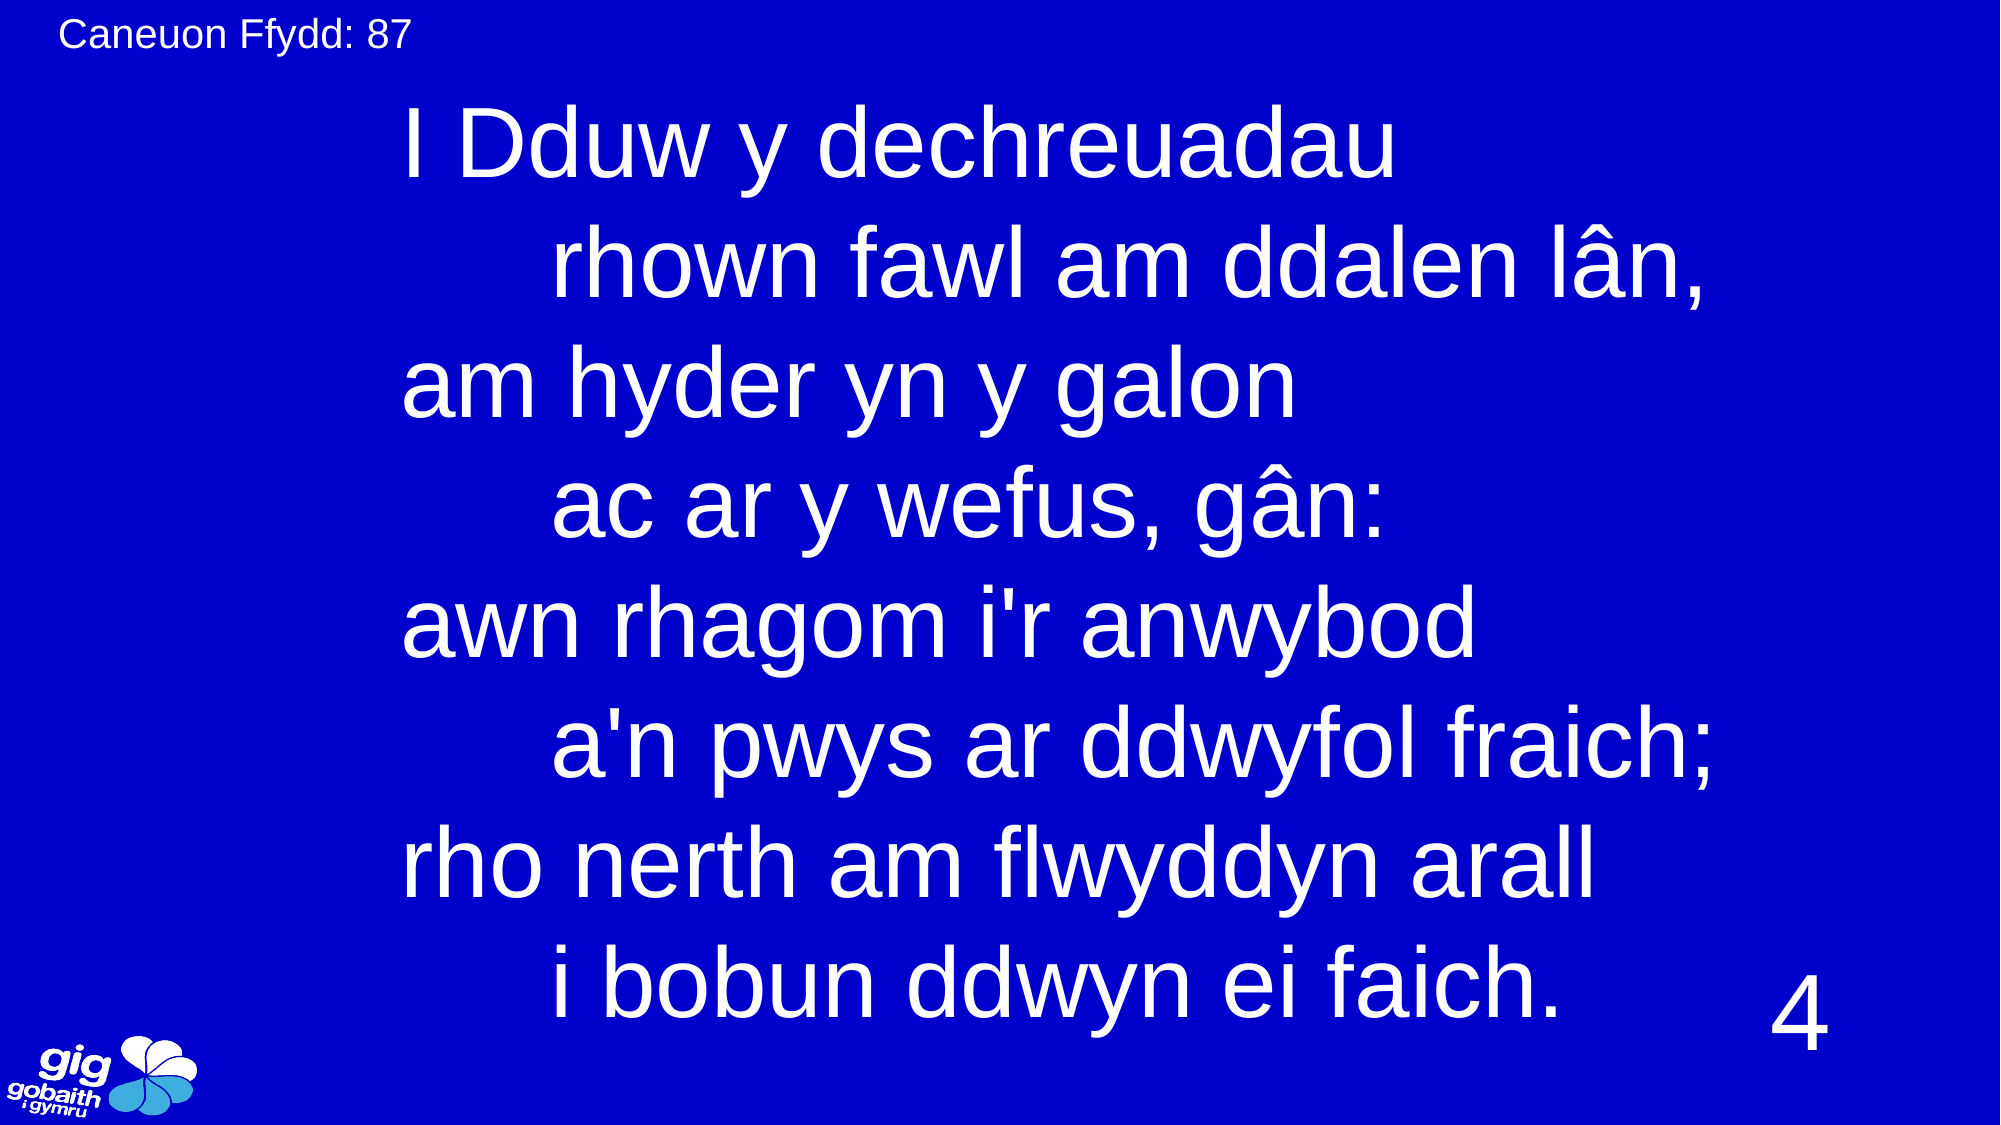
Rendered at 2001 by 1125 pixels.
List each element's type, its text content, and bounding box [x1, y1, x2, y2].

text_box I Dduw y dechreuadau rhown fawl am ddalen lân, am hyder yn y galon ac ar y wefus, gân: awn rhagom i'r anwybod a'n pwys ar ddwyfol fraich; rho nerth am flwyddyn arall i bobun ddwyn ei faich. [385, 70, 1833, 1045]
text_box Caneuon Ffydd: 87 [43, 0, 622, 115]
picture [7, 1036, 197, 1118]
text_box 4 [1755, 939, 1967, 1079]
